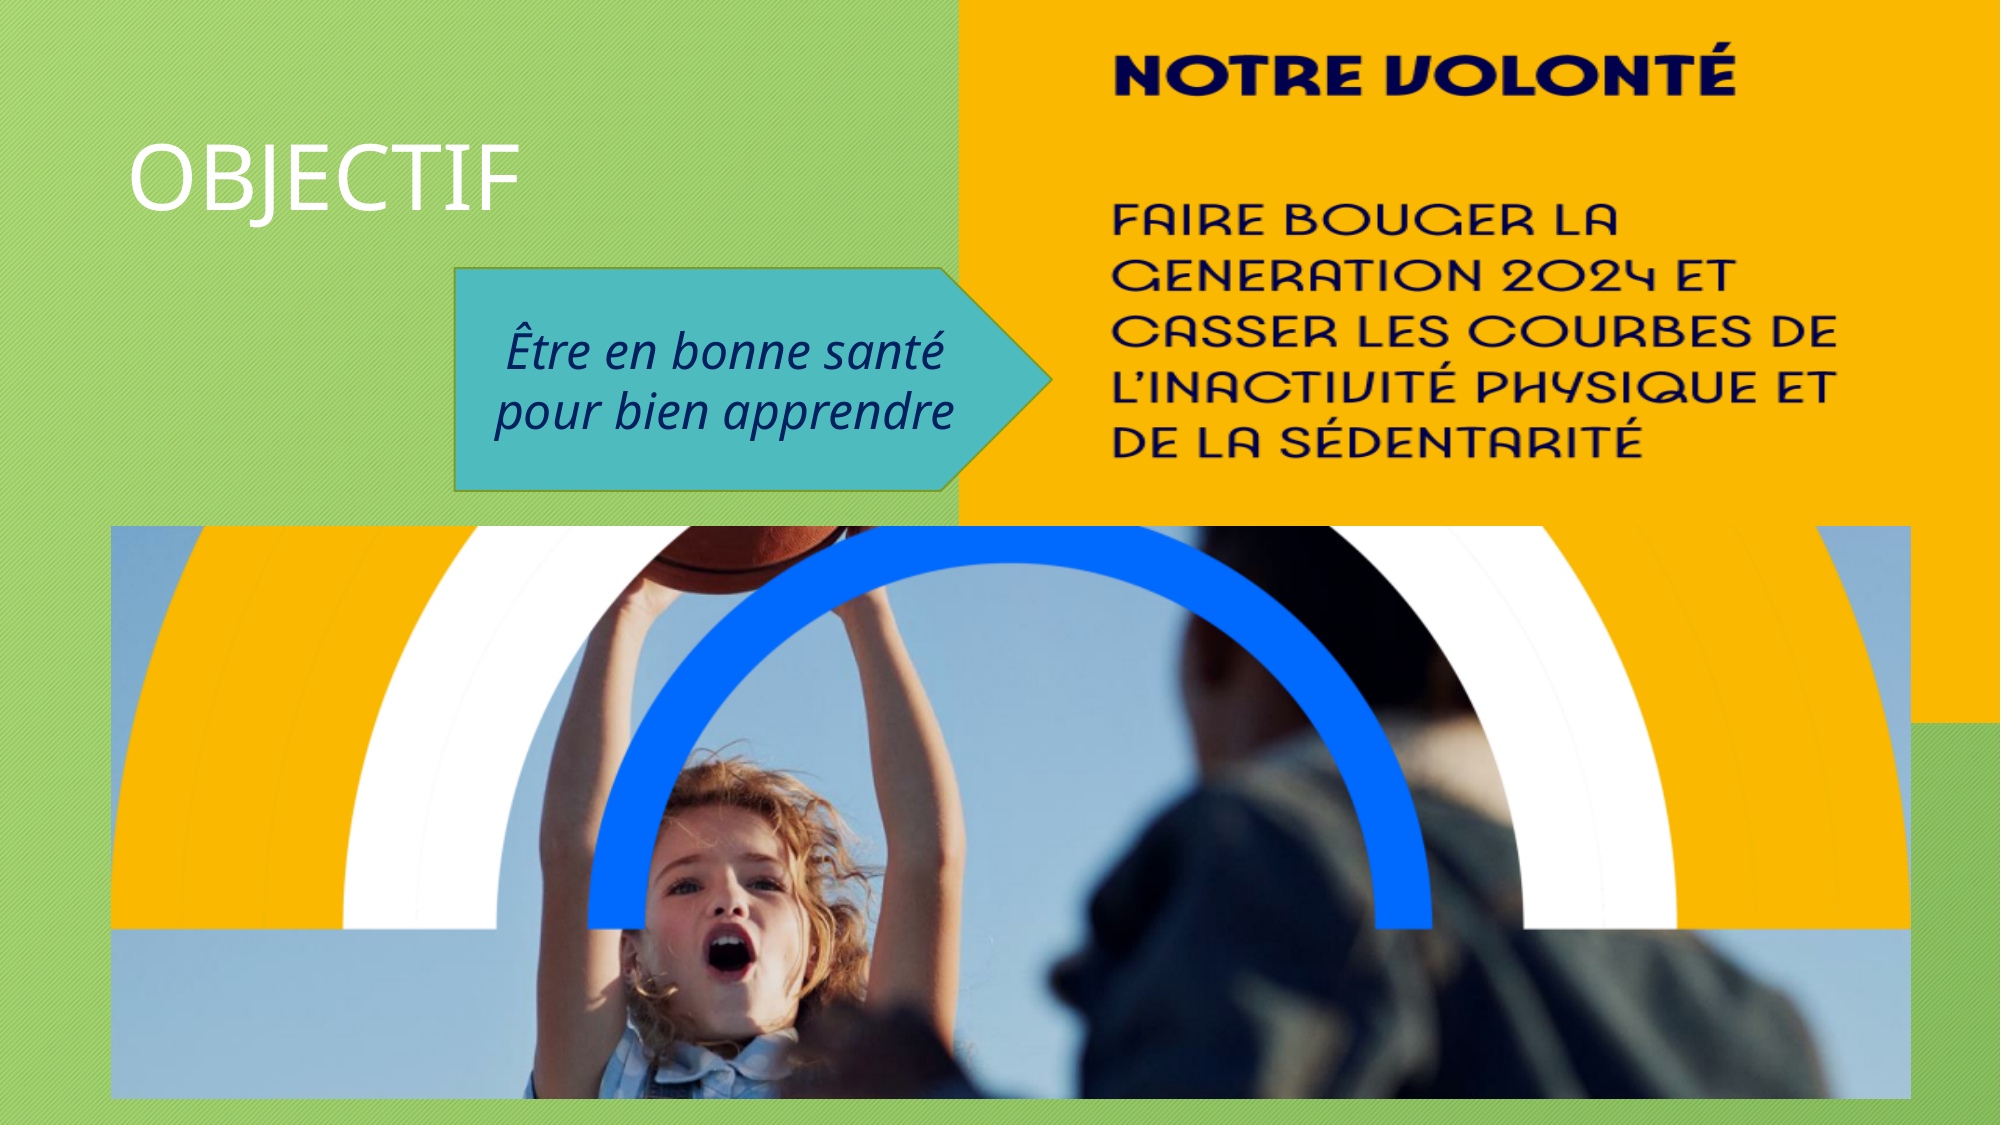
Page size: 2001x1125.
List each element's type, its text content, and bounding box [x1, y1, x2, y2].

text_box OBJECTIF [111, 123, 745, 301]
text_box Être en bonne santé pour bien apprendre [453, 267, 958, 492]
picture [111, 0, 2000, 1099]
